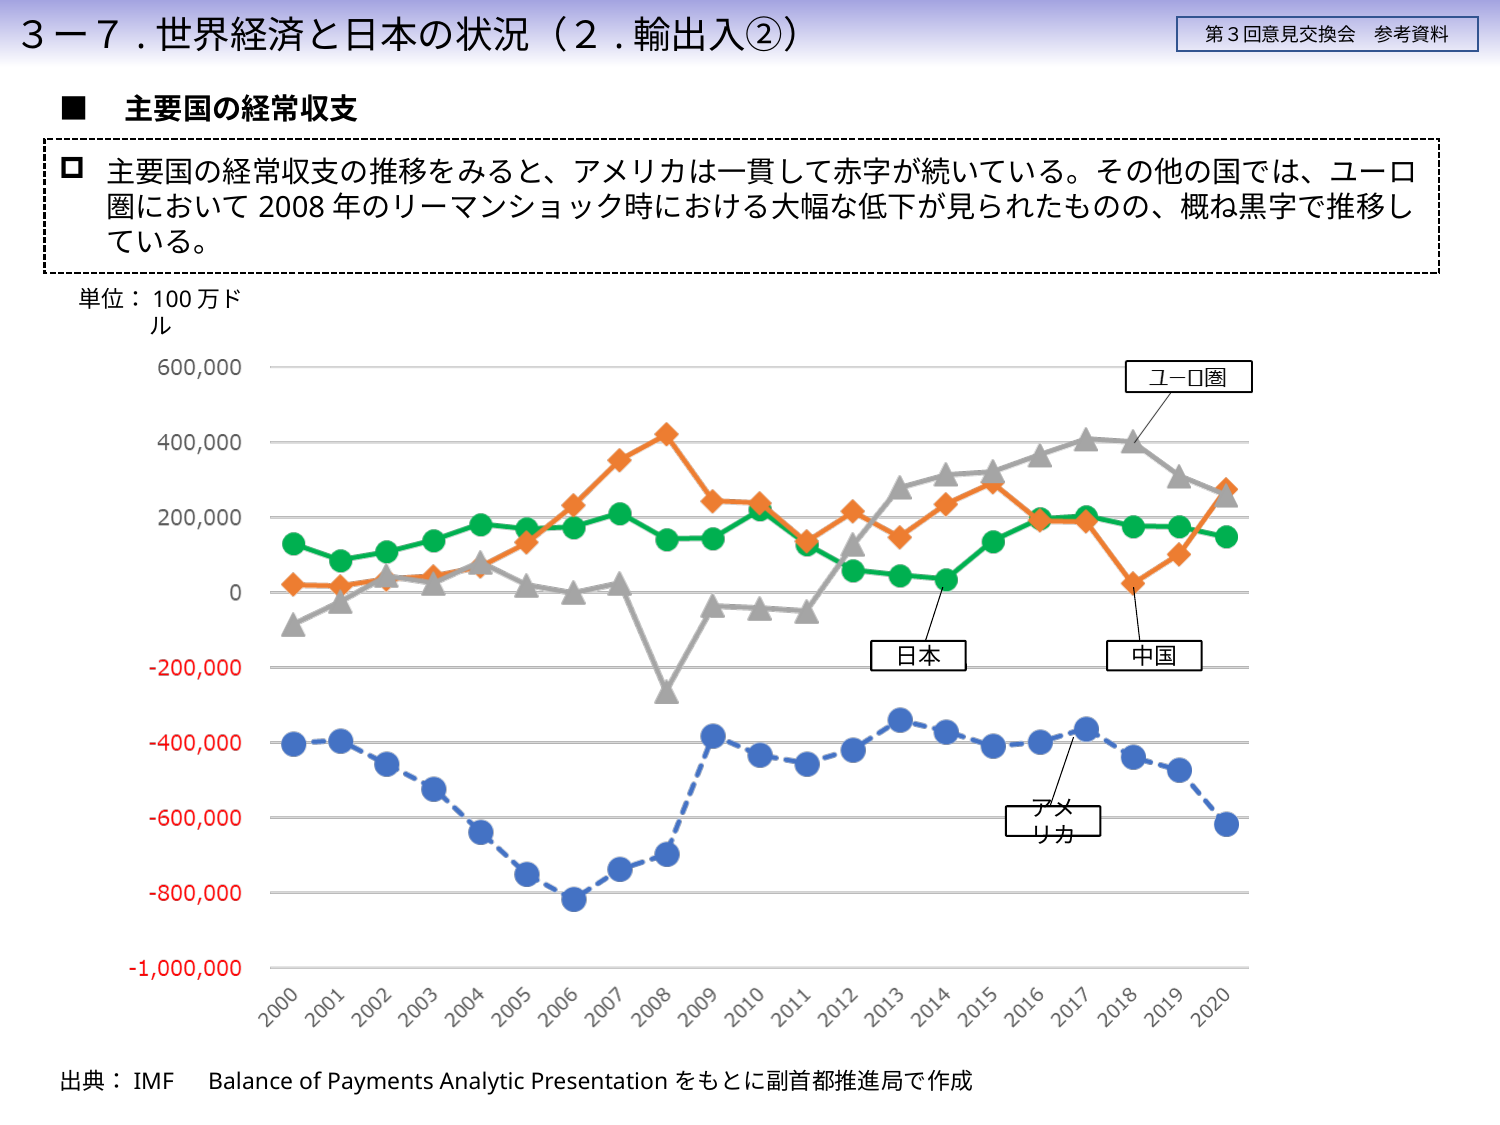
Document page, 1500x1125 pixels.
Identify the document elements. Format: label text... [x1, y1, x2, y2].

picture [114, 344, 1272, 1045]
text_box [921, 587, 943, 654]
text_box 単位：100万ドル [58, 290, 264, 333]
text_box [1133, 587, 1140, 641]
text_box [1045, 737, 1074, 822]
text_box 主要国の経常収支の推移をみると、アメリカは一貫して赤字が続いている。その他の国では、ユーロ圏において2008年のリーマンショック時における大幅な低下が見られたものの、概ね黒字で推移している。 [43, 138, 1440, 274]
text_box 第３回意見交換会 参考資料 [1176, 16, 1479, 52]
text_box ■ 主要国の経常収支 [44, 82, 872, 133]
text_box 出典：IMF Balance of Payments Analytic Presentationをもとに副首都推進局で作成 [44, 1058, 1192, 1101]
text_box ３ー７.世界経済と日本の状況（２.輸出入②） [0, 0, 1500, 67]
